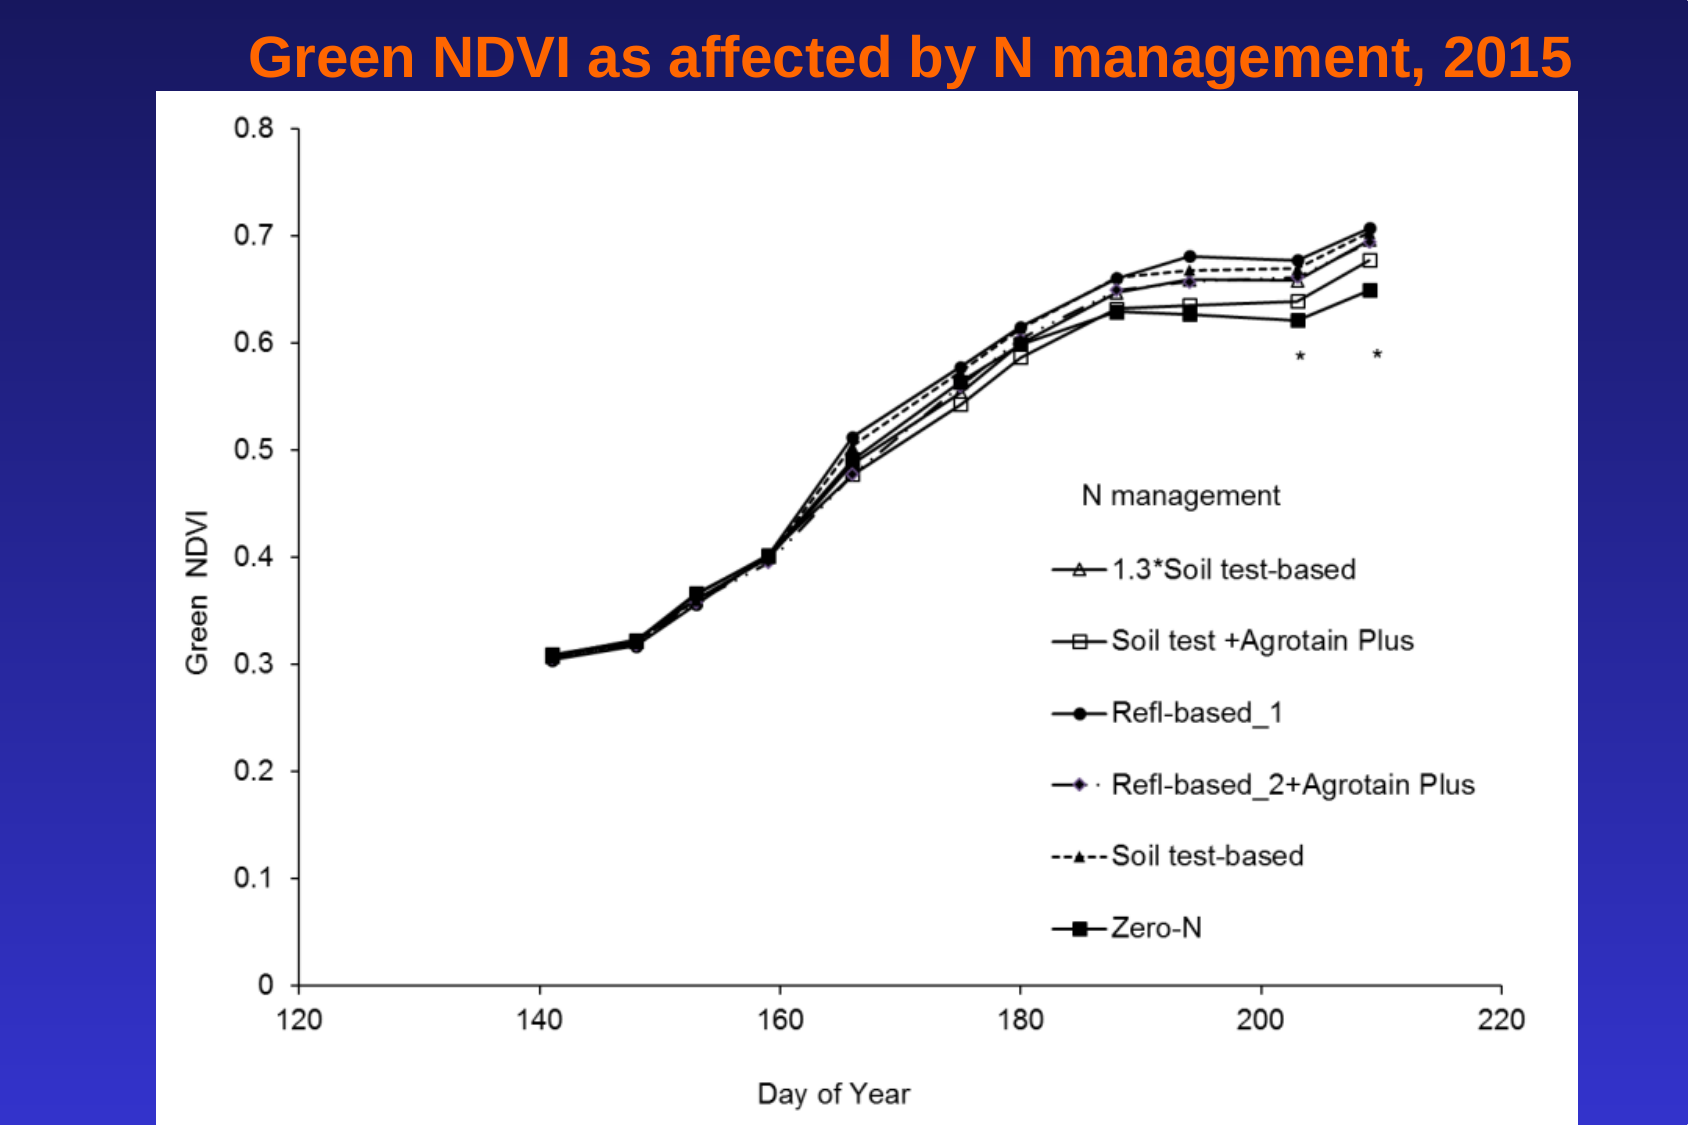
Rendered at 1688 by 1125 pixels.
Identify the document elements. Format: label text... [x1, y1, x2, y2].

picture [155, 91, 1578, 1125]
text_box Green NDVI as affected by N management, 2015 [123, 11, 1688, 200]
